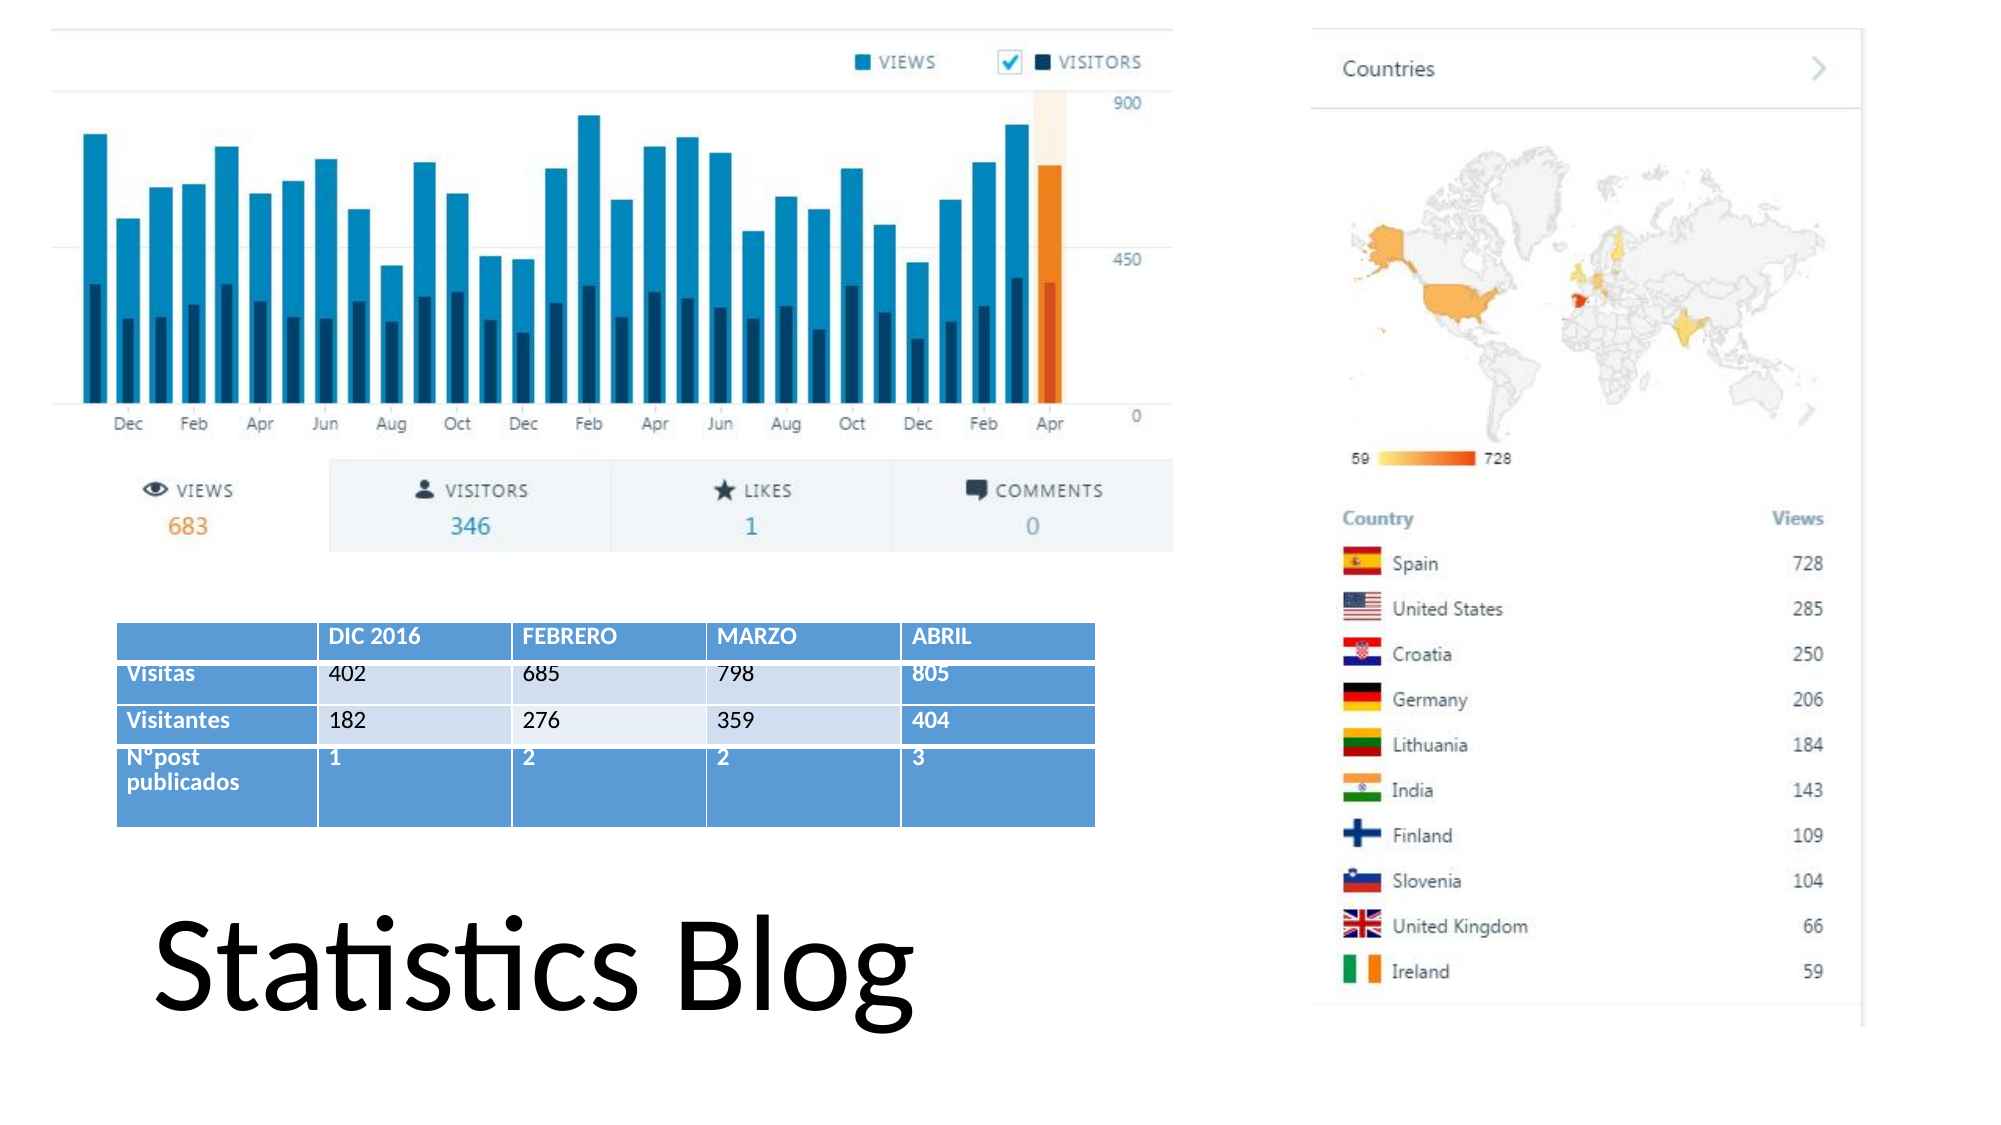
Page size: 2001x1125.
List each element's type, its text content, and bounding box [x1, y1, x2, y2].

table_cell 798 [707, 666, 900, 704]
table_cell 402 [319, 666, 511, 704]
table_header [117, 623, 317, 660]
table_header FEBRERO [513, 623, 706, 660]
text_box Statistics Blog [137, 700, 1194, 1045]
table_cell Visitantes [117, 706, 317, 744]
table_header ABRIL [902, 623, 1095, 660]
table_cell 805 [902, 666, 1095, 704]
table_cell 1 [319, 749, 511, 827]
table_cell 182 [319, 706, 511, 744]
table_cell 685 [513, 666, 706, 704]
table_cell Nºpost publicados [117, 749, 317, 827]
table_header DIC 2016 [319, 623, 511, 660]
table_cell 3 [902, 749, 1095, 827]
table_cell Visitas [117, 666, 317, 704]
table_header MARZO [707, 623, 900, 660]
picture [1310, 28, 1866, 1027]
picture [51, 28, 1173, 552]
table_cell 404 [902, 706, 1095, 744]
table_cell 2 [513, 749, 706, 827]
table_cell 2 [707, 749, 900, 827]
table_cell 276 [513, 706, 706, 744]
table_cell 359 [707, 706, 900, 744]
